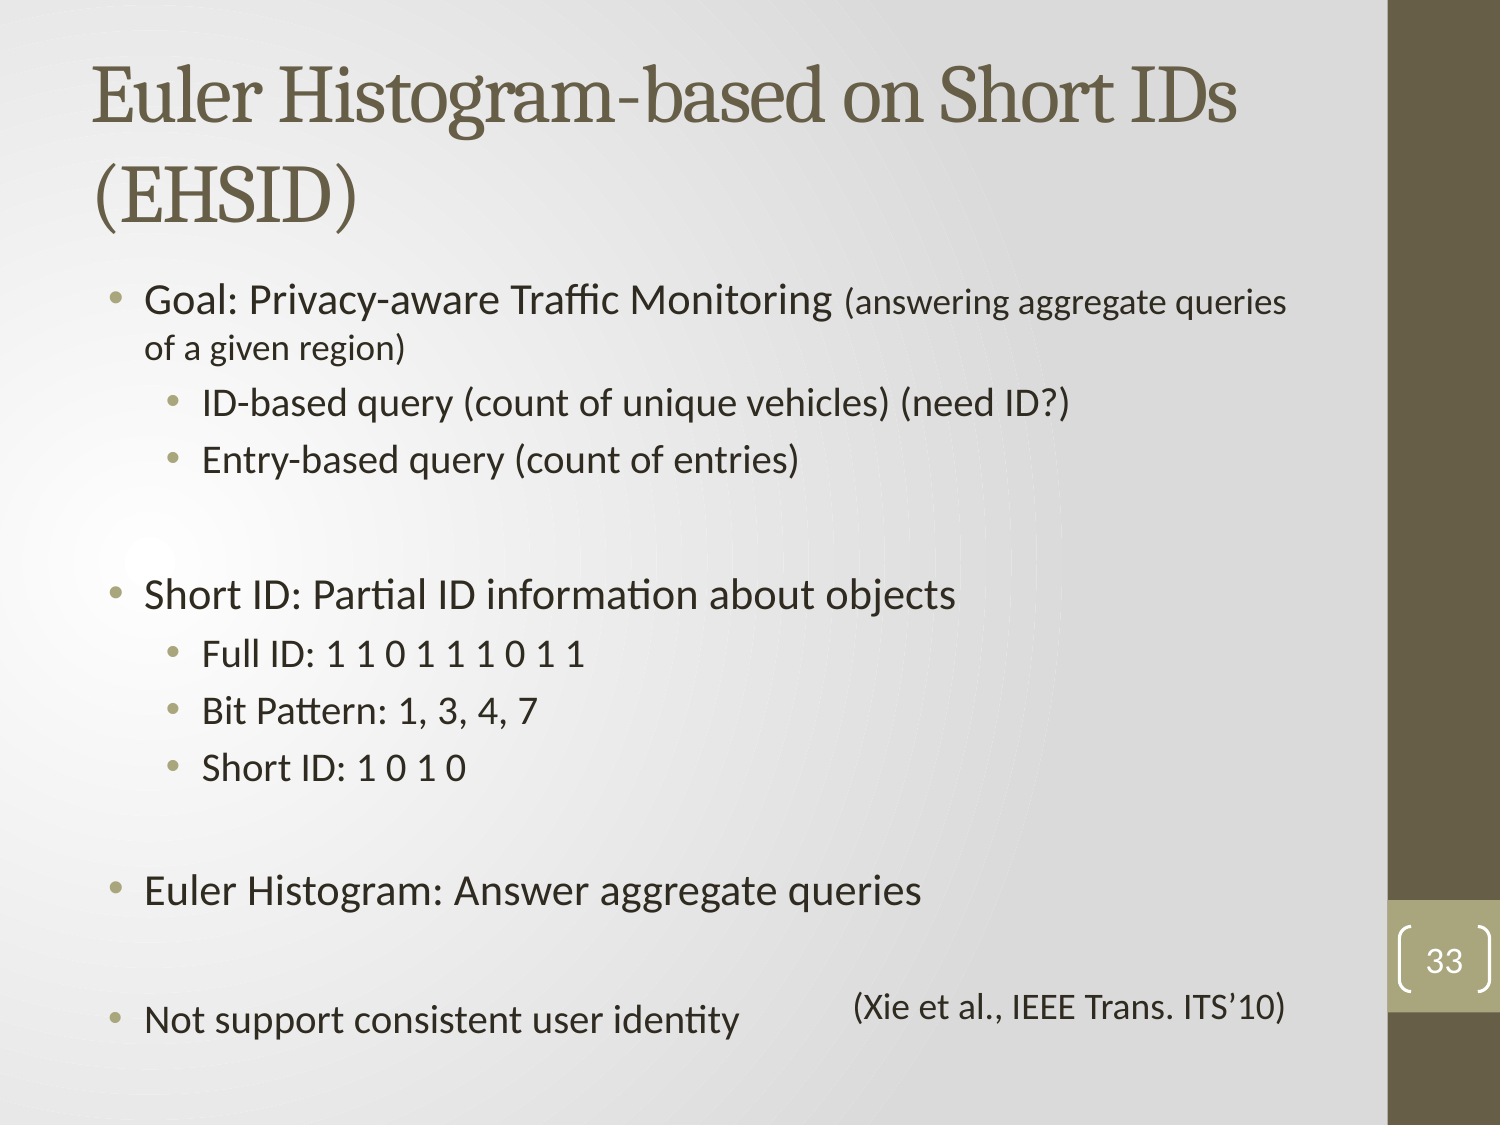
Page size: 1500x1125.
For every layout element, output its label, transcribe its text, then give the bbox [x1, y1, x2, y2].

slide_number 33 [1397, 924, 1492, 994]
text_box (Xie et al., IEEE Trans. ITS’10) [837, 974, 1332, 1035]
list Goal: Privacy-aware Traffic Monitoring (answering aggregate queries of a given region) ID-based query (count of unique vehicles) (need ID?) Entry-based query (count of entries) Short ID: Partial ID information about objects Full ID: 1 1 0 1 1 1 0 1 1 Bit Pattern: 1, 3, 4, 7 Short ID: 1 0 1 0 Euler Histogram: Answer aggregate queries Not support consistent user identity [75, 262, 1325, 1050]
title Euler Histogram-based on Short IDs (EHSID) [75, 45, 1325, 233]
